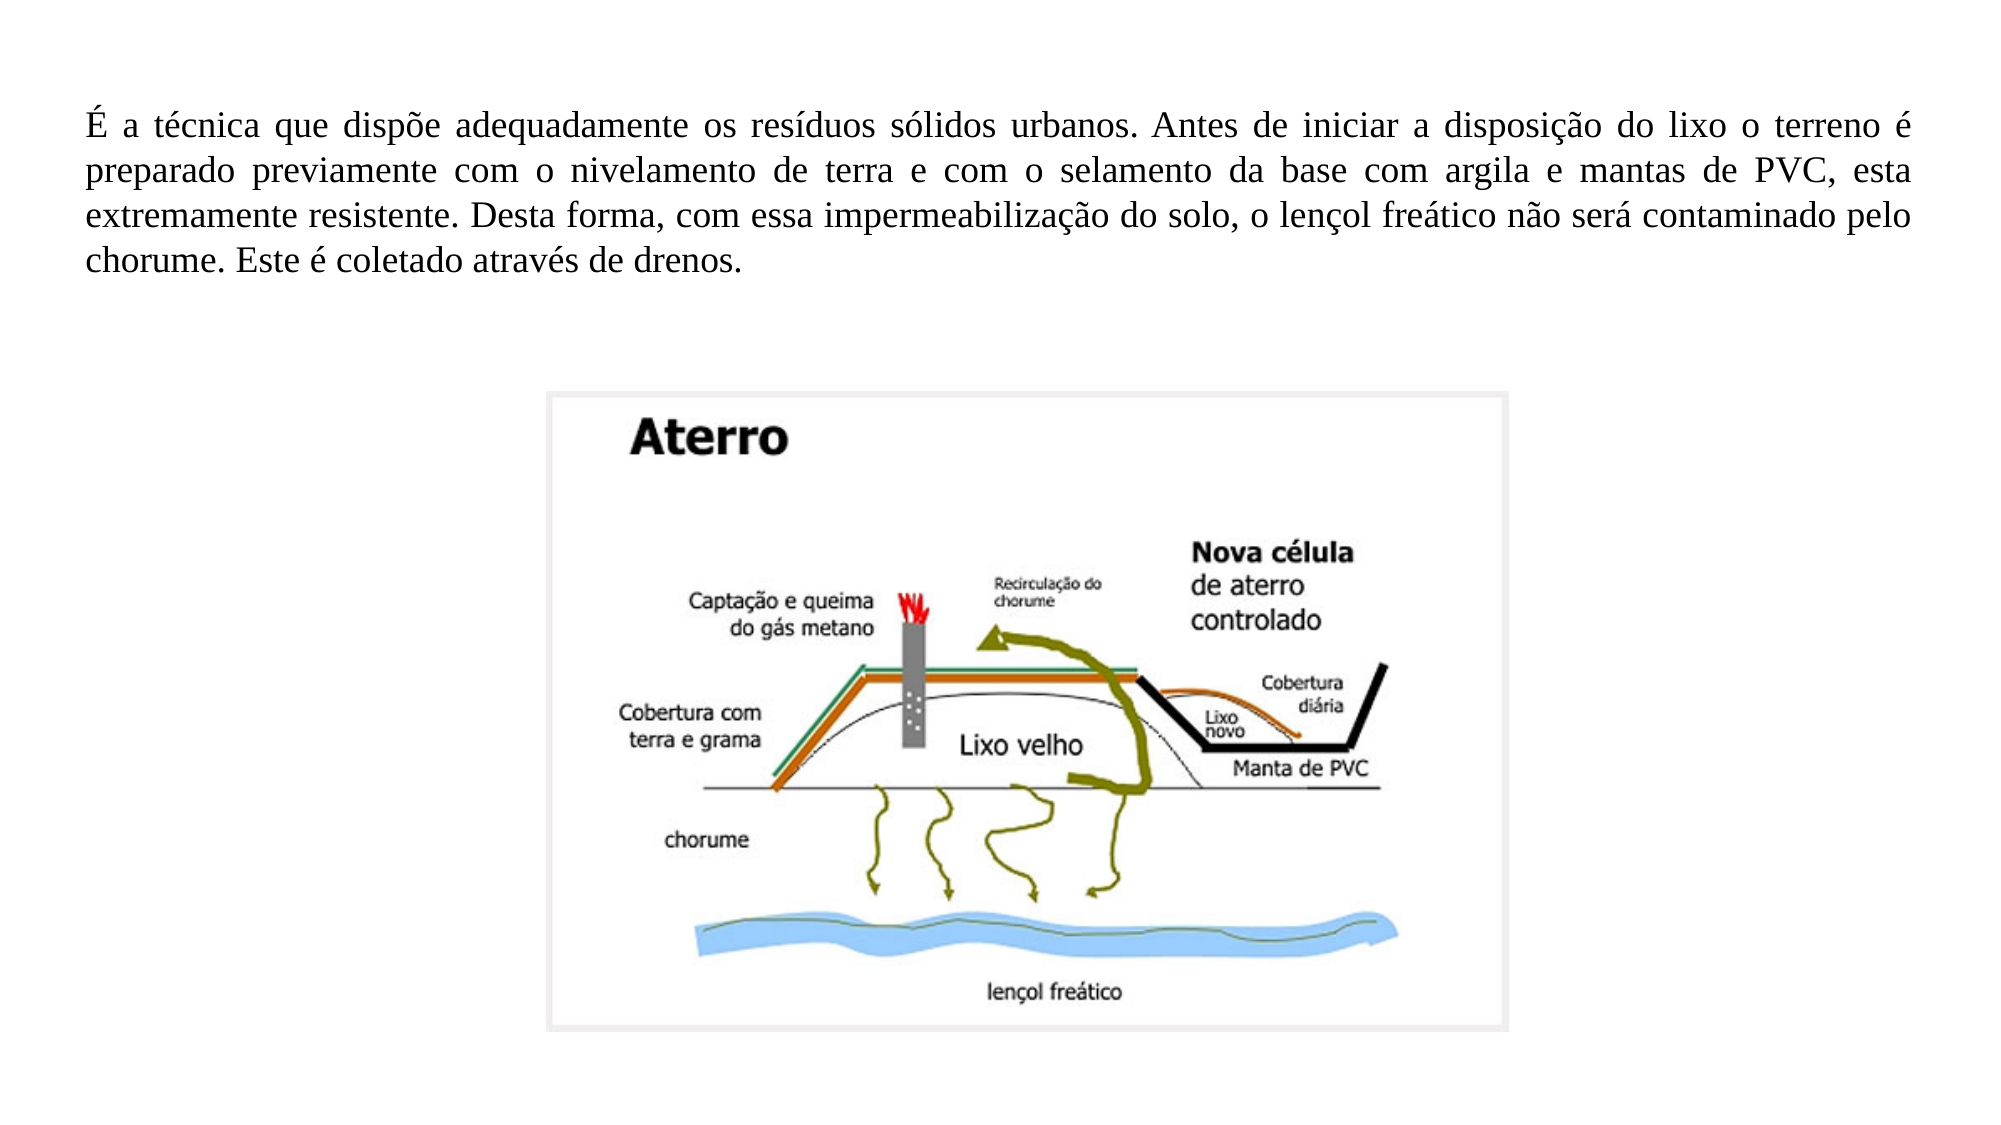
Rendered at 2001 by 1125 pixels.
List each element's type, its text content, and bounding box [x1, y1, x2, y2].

text_box É a técnica que dispõe adequadamente os resíduos sólidos urbanos. Antes de iniciar a disposição do lixo o terreno é preparado previamente com o nivelamento de terra e com o selamento da base com argila e mantas de PVC, esta extremamente resistente. Desta forma, com essa impermeabilização do solo, o lençol freático não será contaminado pelo chorume. Este é coletado através de drenos. [70, 92, 1930, 288]
picture [546, 391, 1509, 1033]
